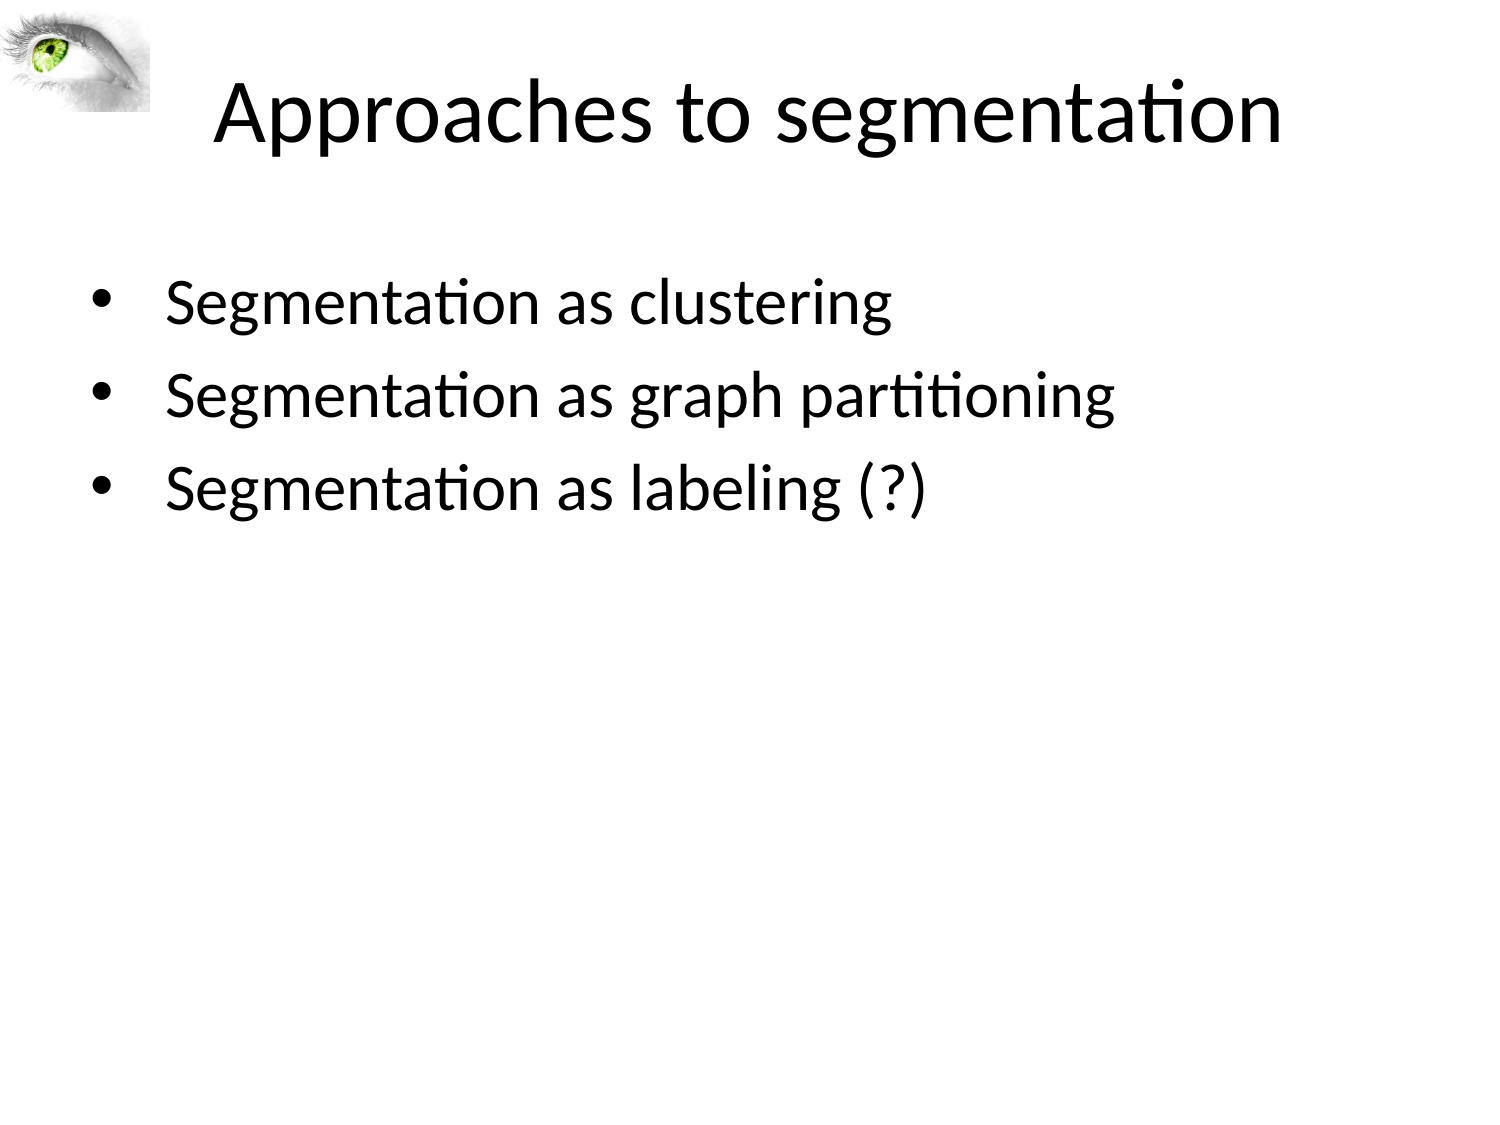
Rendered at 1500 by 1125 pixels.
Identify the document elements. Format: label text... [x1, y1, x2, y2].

title Approaches to segmentation [75, 12, 1425, 200]
picture [0, 0, 150, 112]
list Segmentation as clustering Segmentation as graph partitioning Segmentation as labeling (?) [75, 249, 1425, 993]
